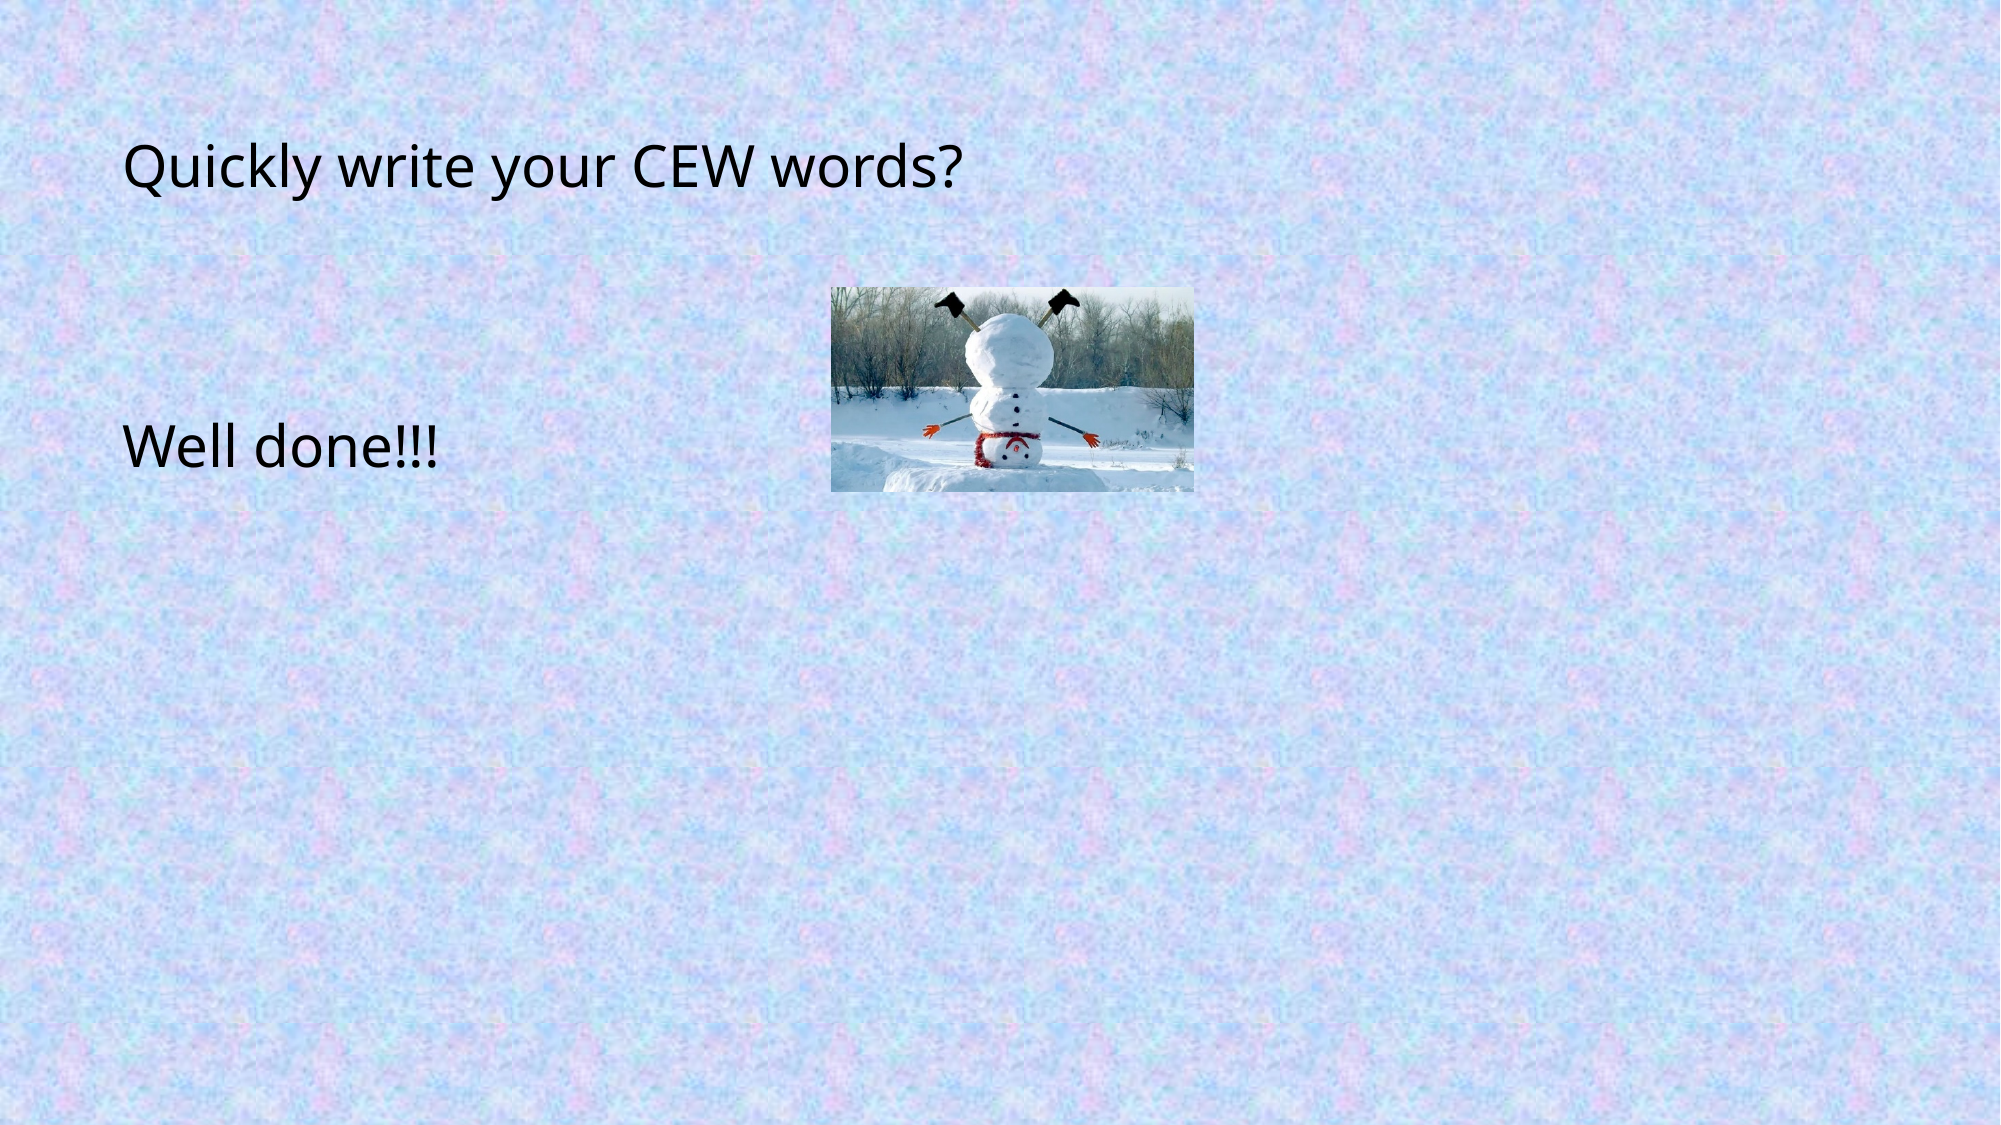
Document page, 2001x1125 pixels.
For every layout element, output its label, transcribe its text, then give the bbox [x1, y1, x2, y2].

picture [0, 0, 2001, 1125]
text_box Quickly write your CEW words? Well done!!! [107, 121, 1877, 907]
